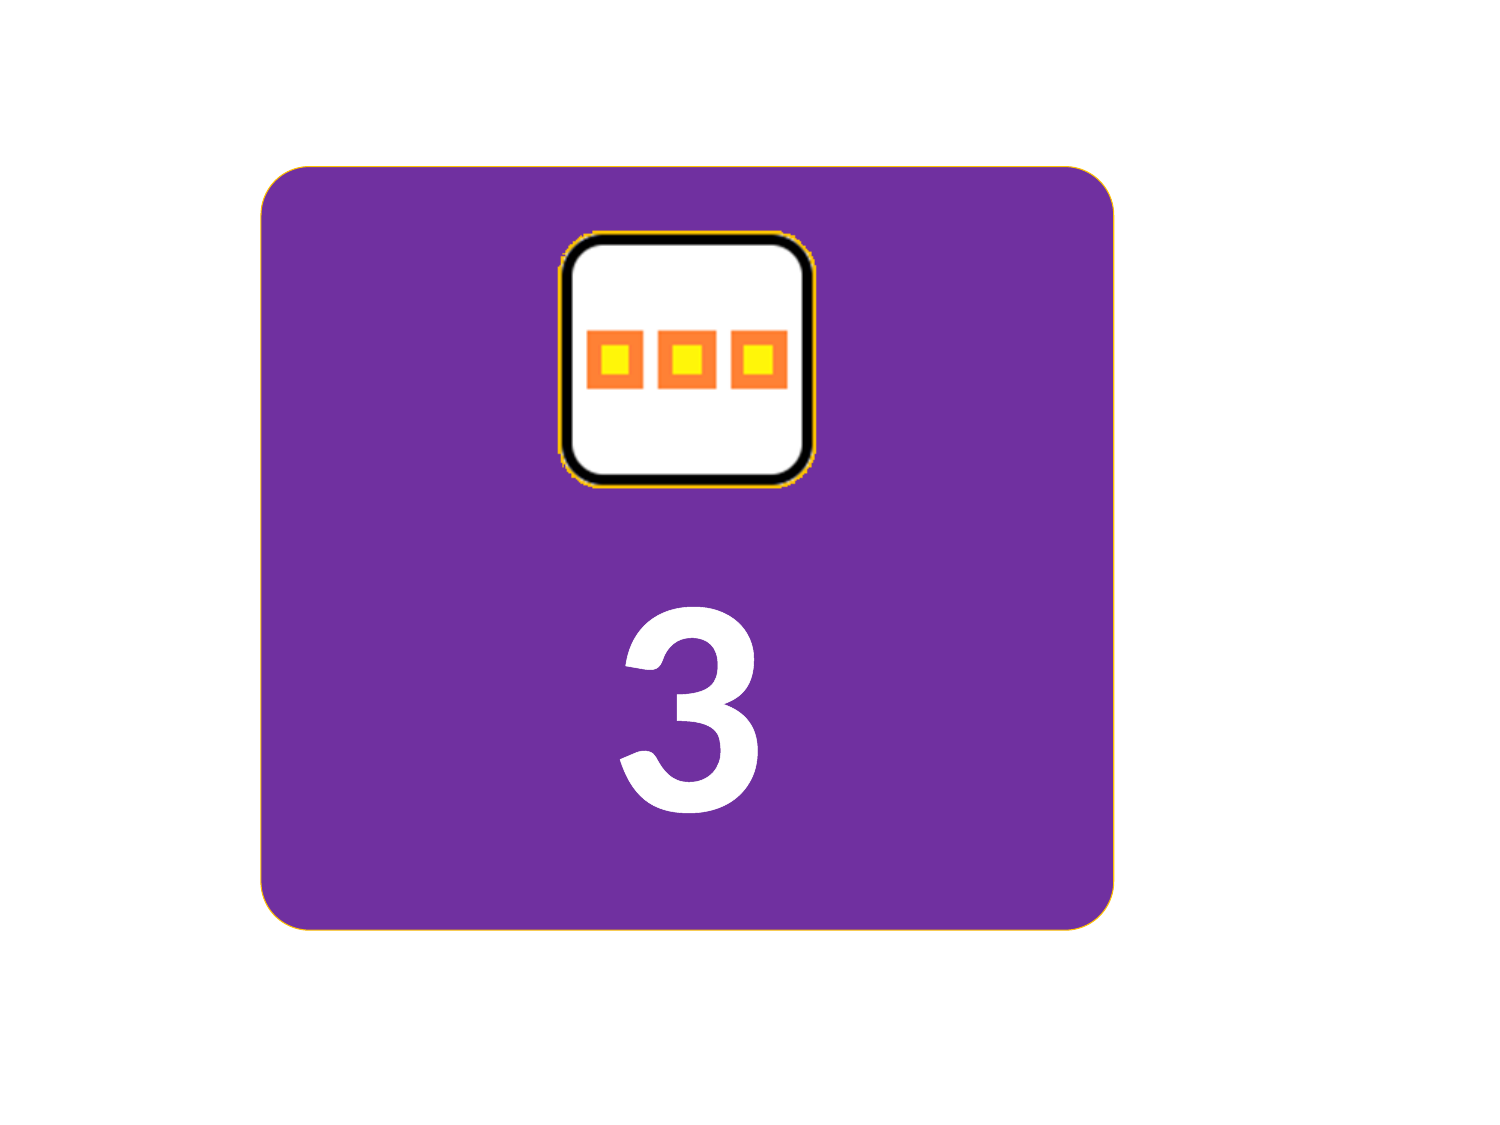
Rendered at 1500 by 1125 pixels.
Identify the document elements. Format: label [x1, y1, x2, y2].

text_box [260, 166, 1114, 931]
